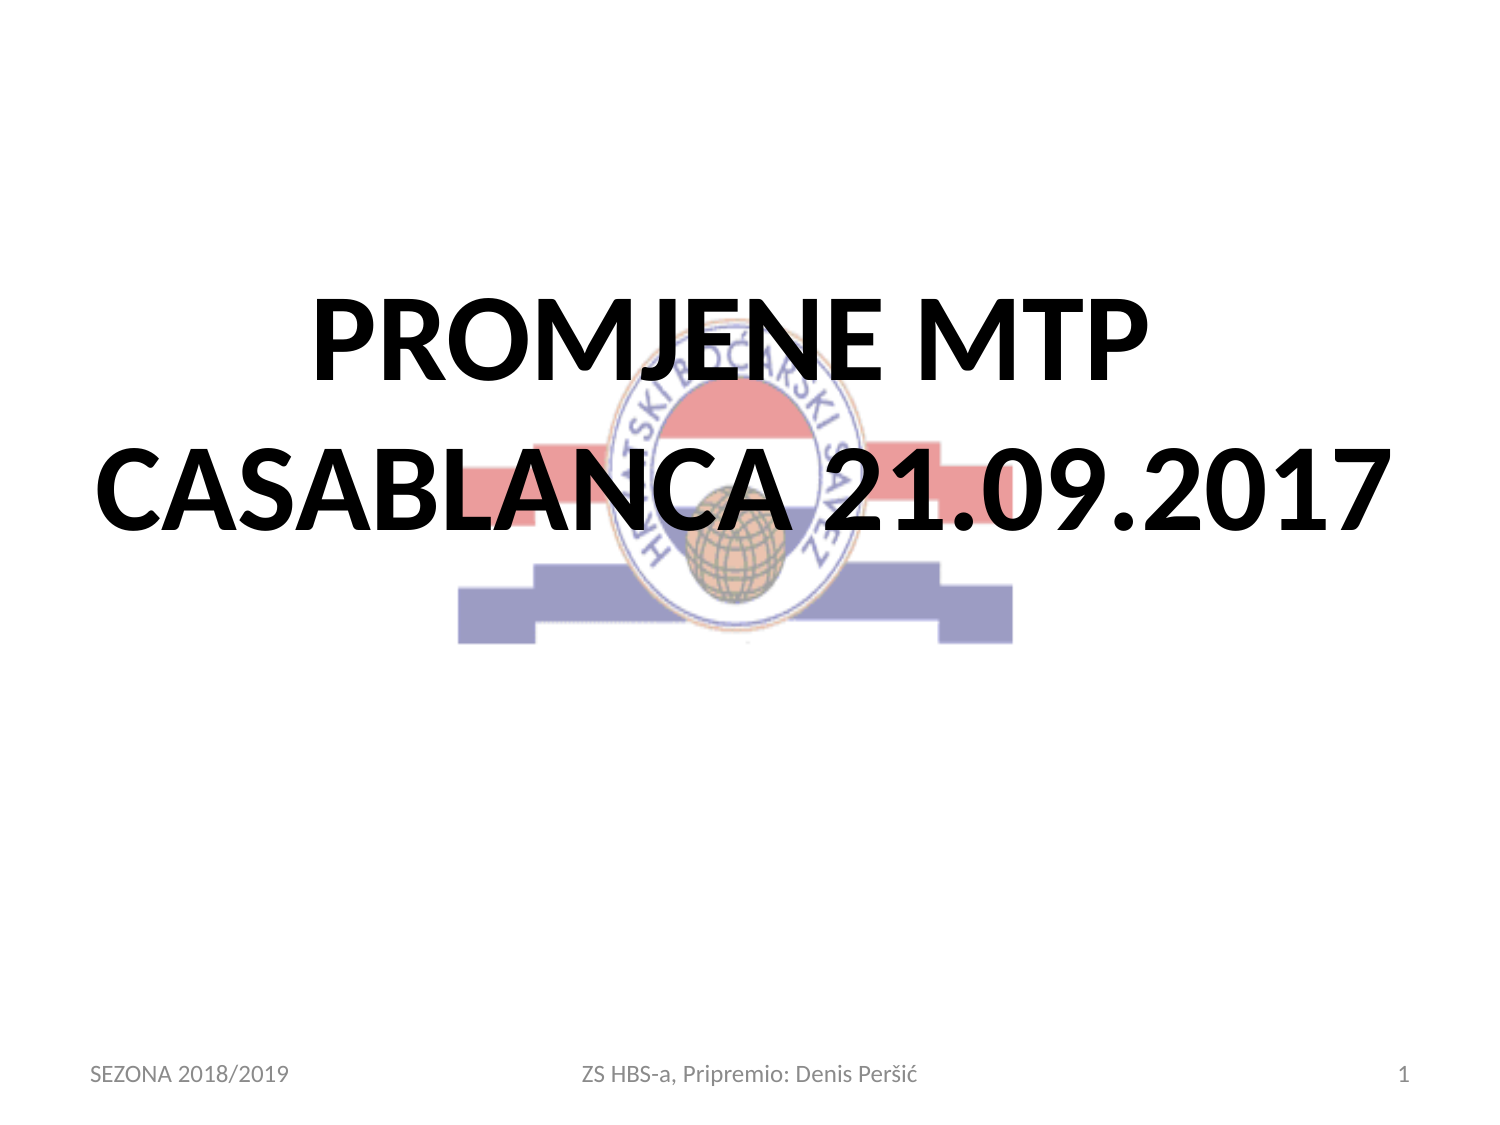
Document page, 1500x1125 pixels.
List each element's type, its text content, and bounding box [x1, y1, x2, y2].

title PROMJENE MTP CASABLANCA 21.09.2017 [70, 351, 1421, 459]
footer ZS HBS-a, Pripremio: Denis Peršić [512, 1042, 988, 1103]
slide_number SEZONA 2018/2019 [75, 1042, 425, 1103]
slide_number 1 [1074, 1042, 1425, 1103]
